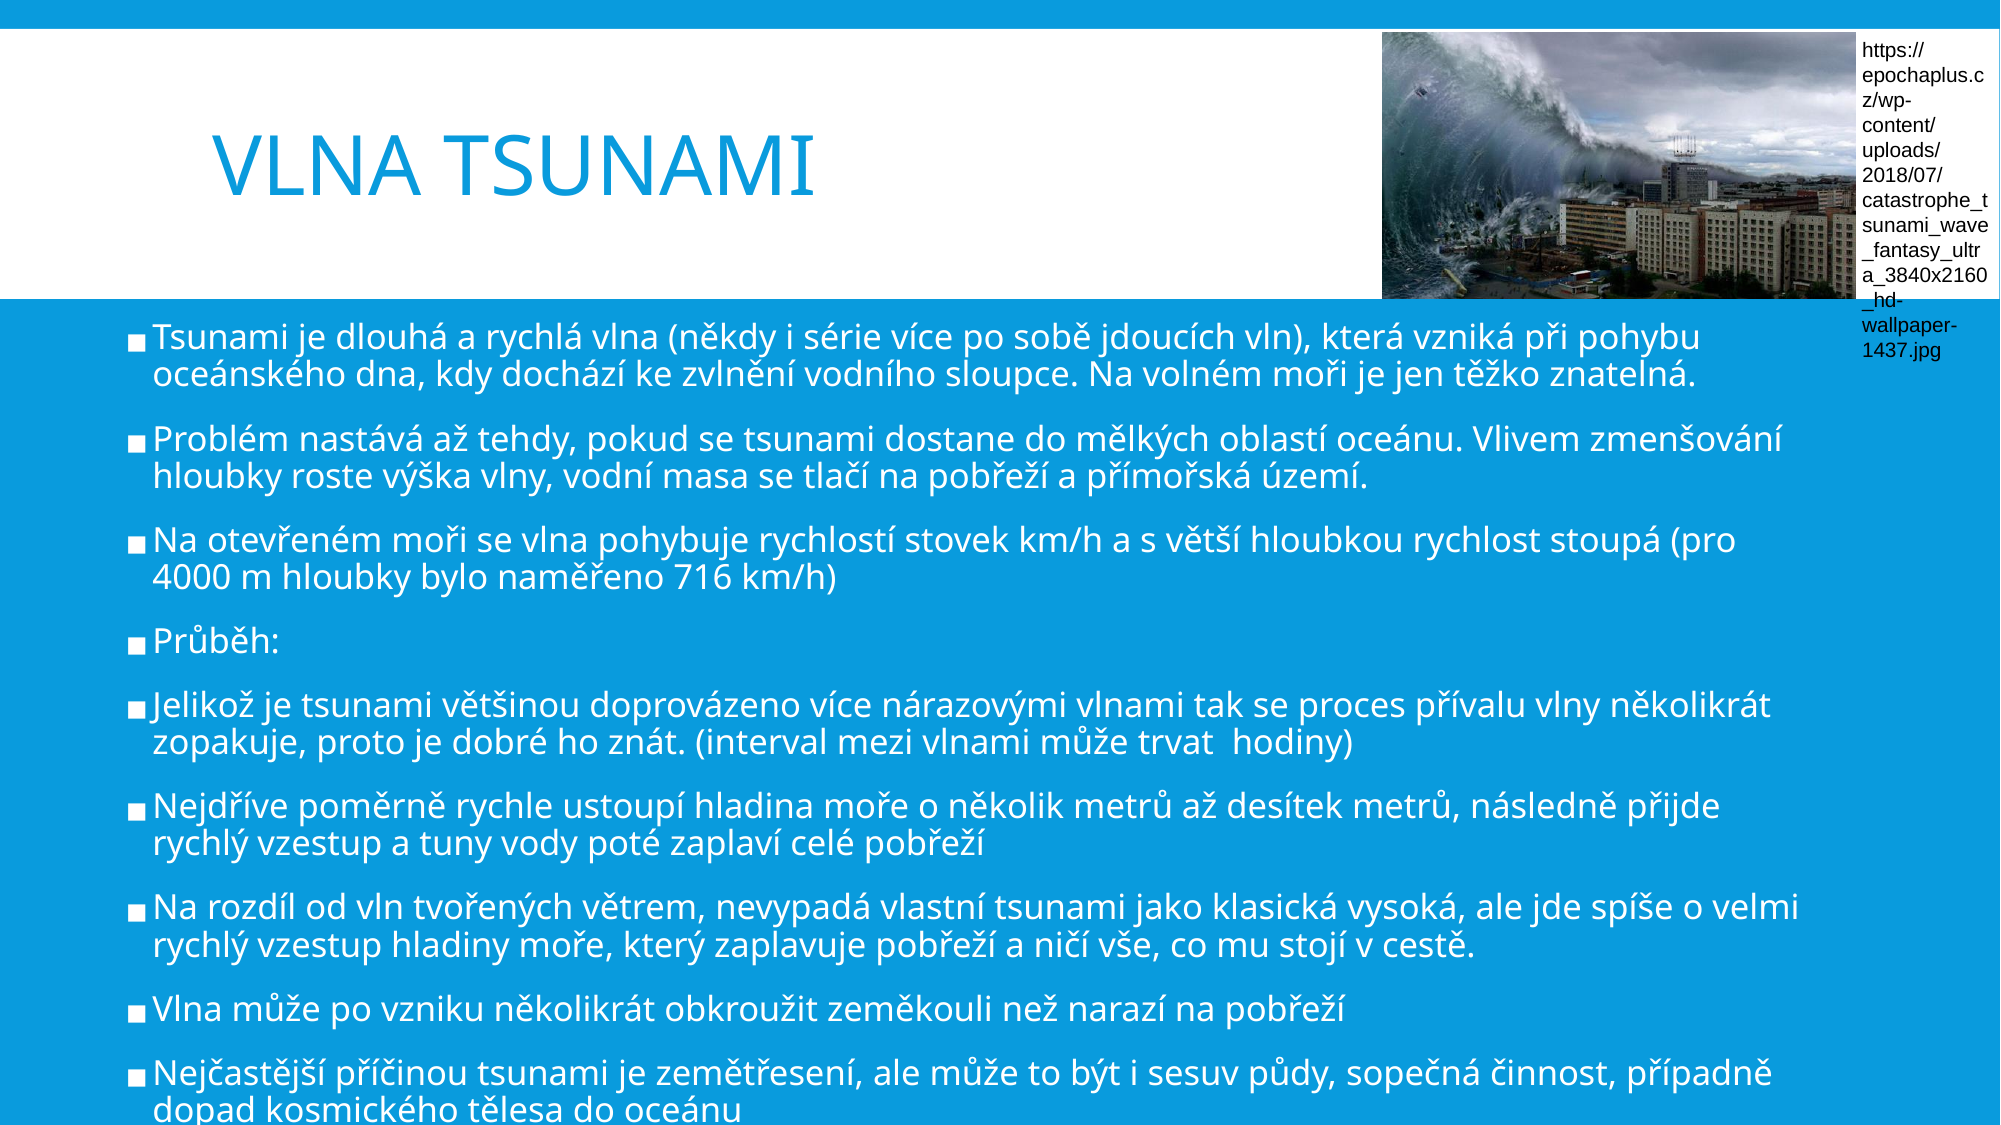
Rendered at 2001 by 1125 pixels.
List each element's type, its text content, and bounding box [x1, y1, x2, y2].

text_box https://epochaplus.cz/wp-content/uploads/2018/07/catastrophe_tsunami_wave_fantasy_ultra_3840x2160_hd-wallpaper-1437.jpg [1847, 29, 2000, 370]
title VLNA TSUNAMI [197, 46, 1377, 295]
list Tsunami je dlouhá a rychlá vlna (někdy i série více po sobě jdoucích vln), která vzniká při pohybu oceánského dna, kdy dochází ke zvlnění vodního sloupce. Na volném moři je jen těžko znatelná. Problém nastává až tehdy, pokud se tsunami dostane do mělkých oblastí oceánu. Vlivem zmenšování hloubky roste výška vlny, vodní masa se tlačí na pobřeží a přímořská území. Na otevřeném moři se vlna pohybuje rychlostí stovek km/h a s větší hloubkou rychlost stoupá (pro 4000 m hloubky bylo naměřeno 716 km/h) Průběh: Jelikož je tsunami většinou doprovázeno více nárazovými vlnami tak se proces přívalu vlny několikrát zopakuje, proto je dobré ho znát. (interval mezi vlnami může trvat hodiny) Nejdříve poměrně rychle ustoupí hladina moře o několik metrů až desítek metrů, následně přijde rychlý vzestup a tuny vody poté zaplaví celé pobřeží Na rozdíl od vln tvořených větrem, nevypadá vlastní tsunami jako klasická vysoká, ale jde spíše o velmi rychlý vzestup hladiny moře, který zaplavuje pobřeží a ničí vše, co mu stojí v cestě. Vlna může po vzniku několikrát obkroužit zeměkouli než narazí na pobřeží Nejčastější příčinou tsunami je zemětřesení, ale může to být i sesuv půdy, sopečná činnost, případně dopad kosmického tělesa do oceánu [109, 312, 1835, 1125]
picture [1382, 32, 1856, 298]
